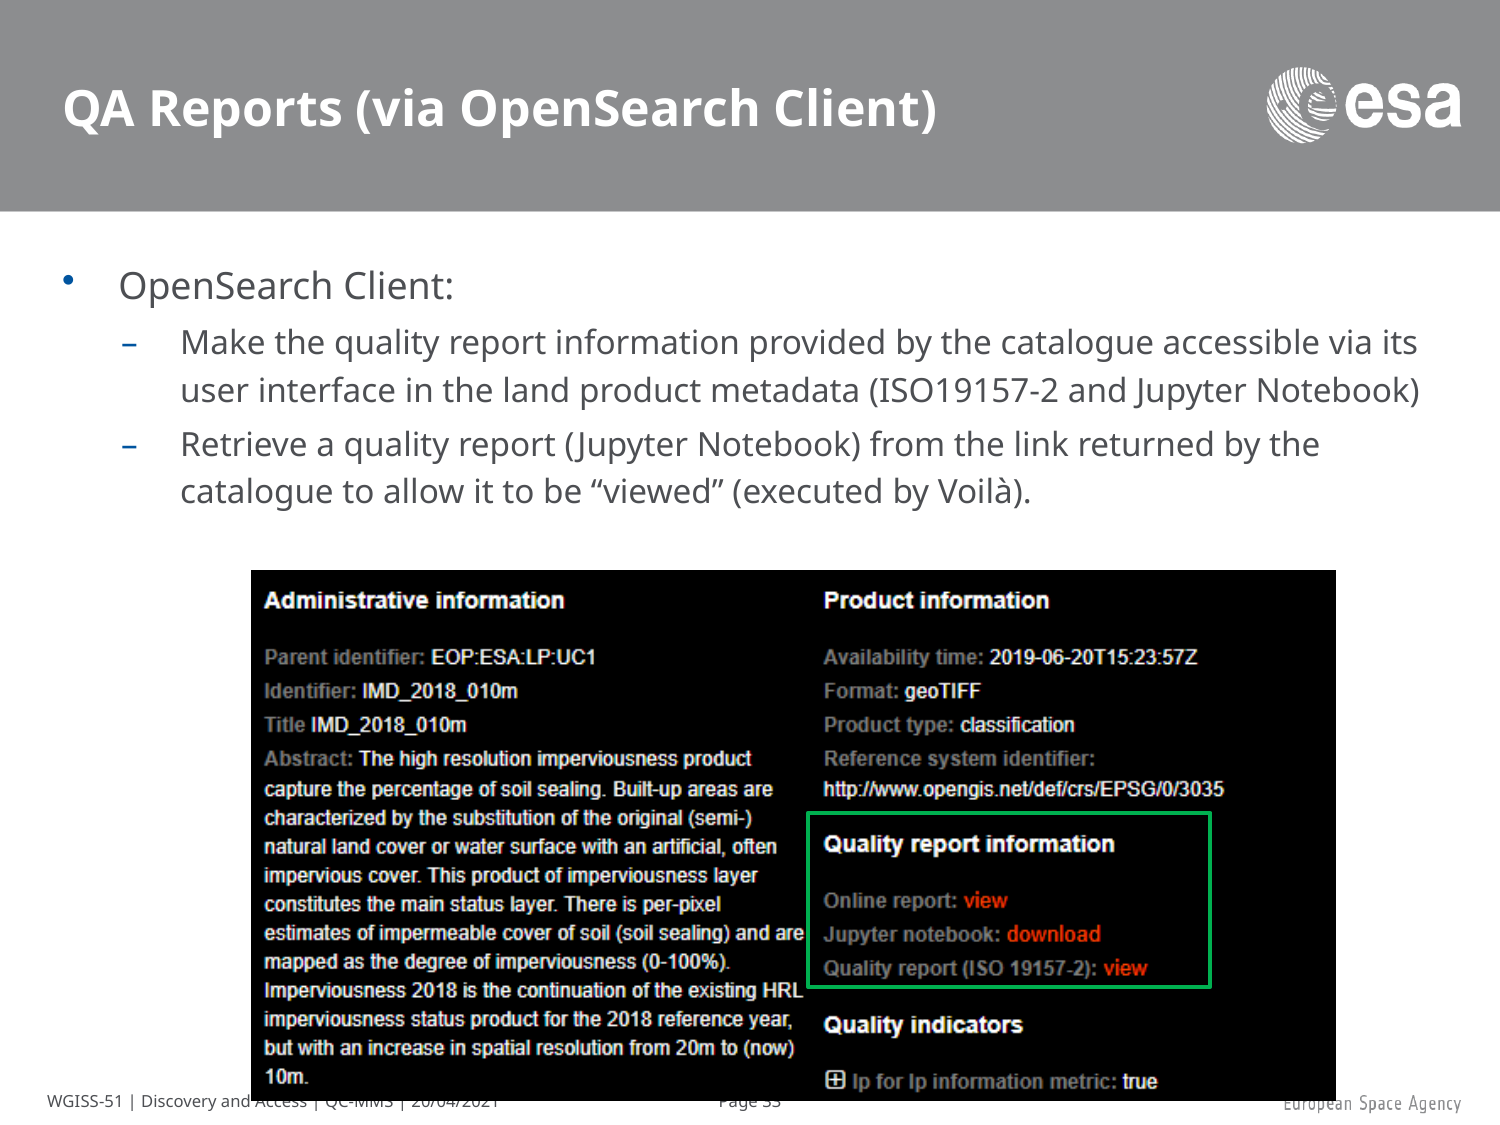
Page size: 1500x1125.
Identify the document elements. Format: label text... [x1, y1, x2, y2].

list OpenSearch Client: Make the quality report information provided by the catalogue accessible via its user interface in the land product metadata (ISO19157-2 and Jupyter Notebook) Retrieve a quality report (Jupyter Notebook) from the link returned by the catalogue to allow it to be “viewed” (executed by Voilà). [46, 246, 1453, 1047]
picture [0, 570, 1500, 1125]
footer WGISS-51 | Discovery and Access | QC-MMS | 20/04/2021 [46, 1078, 631, 1123]
title QA Reports (via OpenSearch Client) [46, 35, 1257, 178]
picture [0, 0, 1500, 214]
